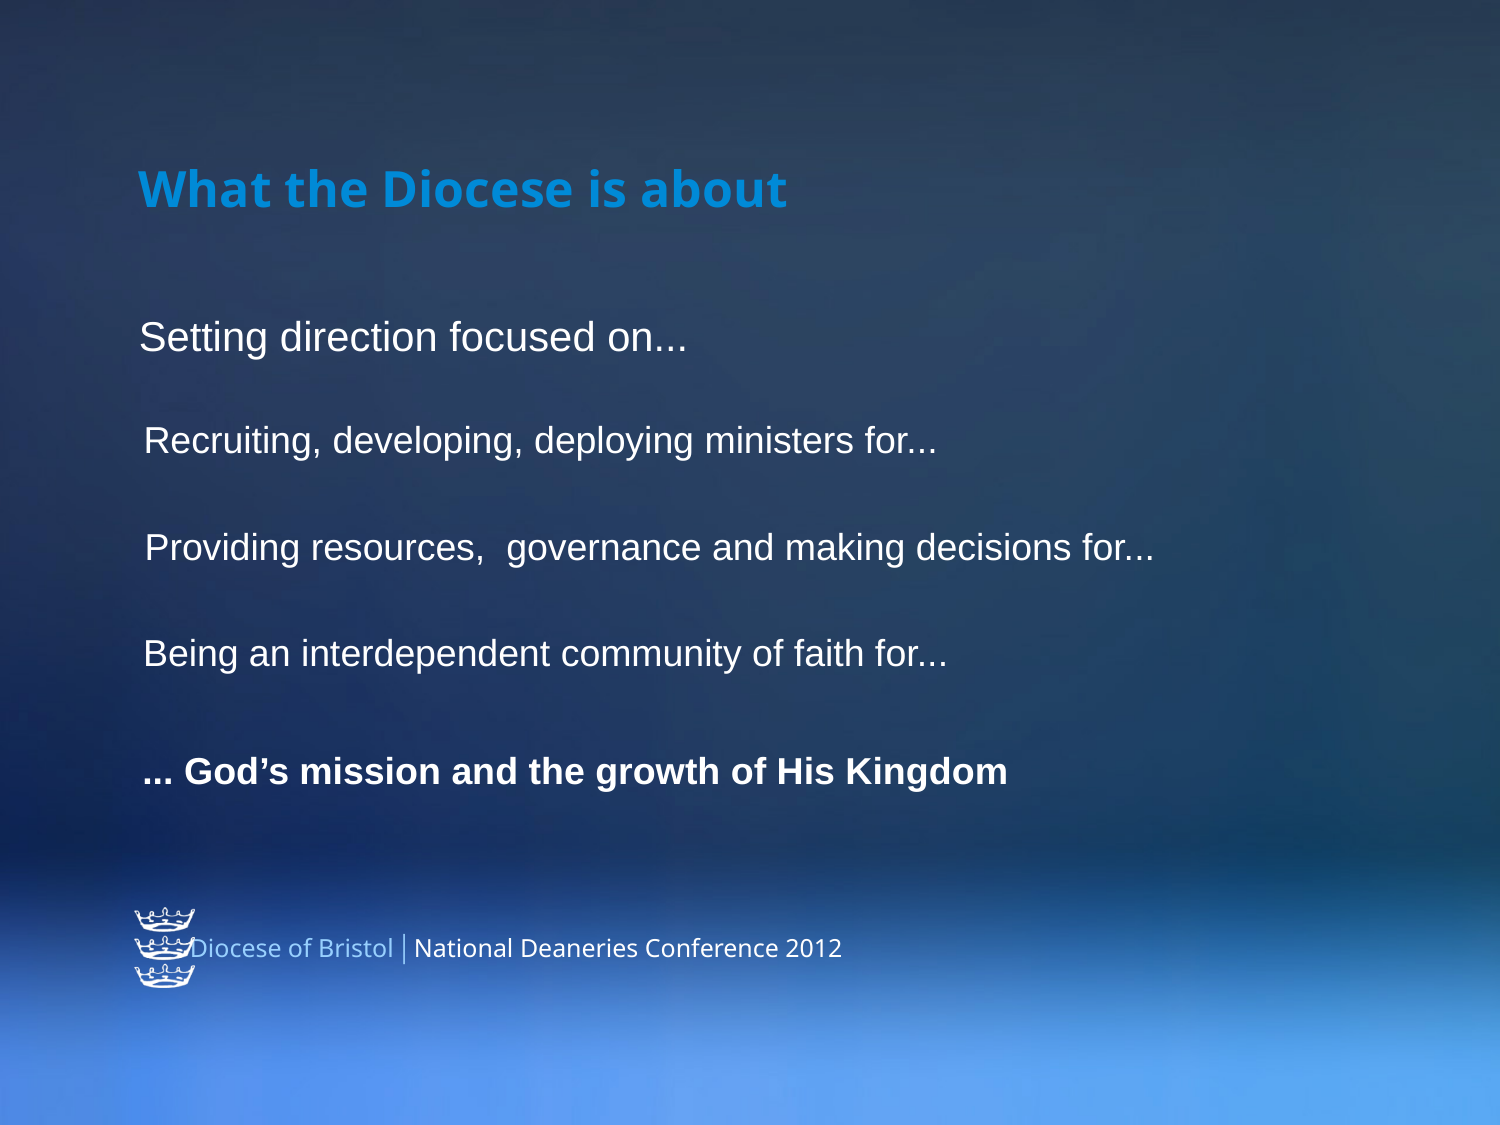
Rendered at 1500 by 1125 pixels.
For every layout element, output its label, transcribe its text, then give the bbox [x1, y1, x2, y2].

text_box Providing resources, governance and making decisions for... [129, 515, 1171, 575]
text_box Recruiting, developing, deploying ministers for... [128, 408, 953, 469]
text_box Setting direction focused on... [123, 302, 1341, 368]
text_box What the Diocese is about [123, 149, 1003, 232]
text_box Being an interdependent community of faith for... [128, 621, 964, 682]
picture [0, 0, 1500, 1125]
text_box ... God’s mission and the growth of His Kingdom [127, 739, 1025, 800]
